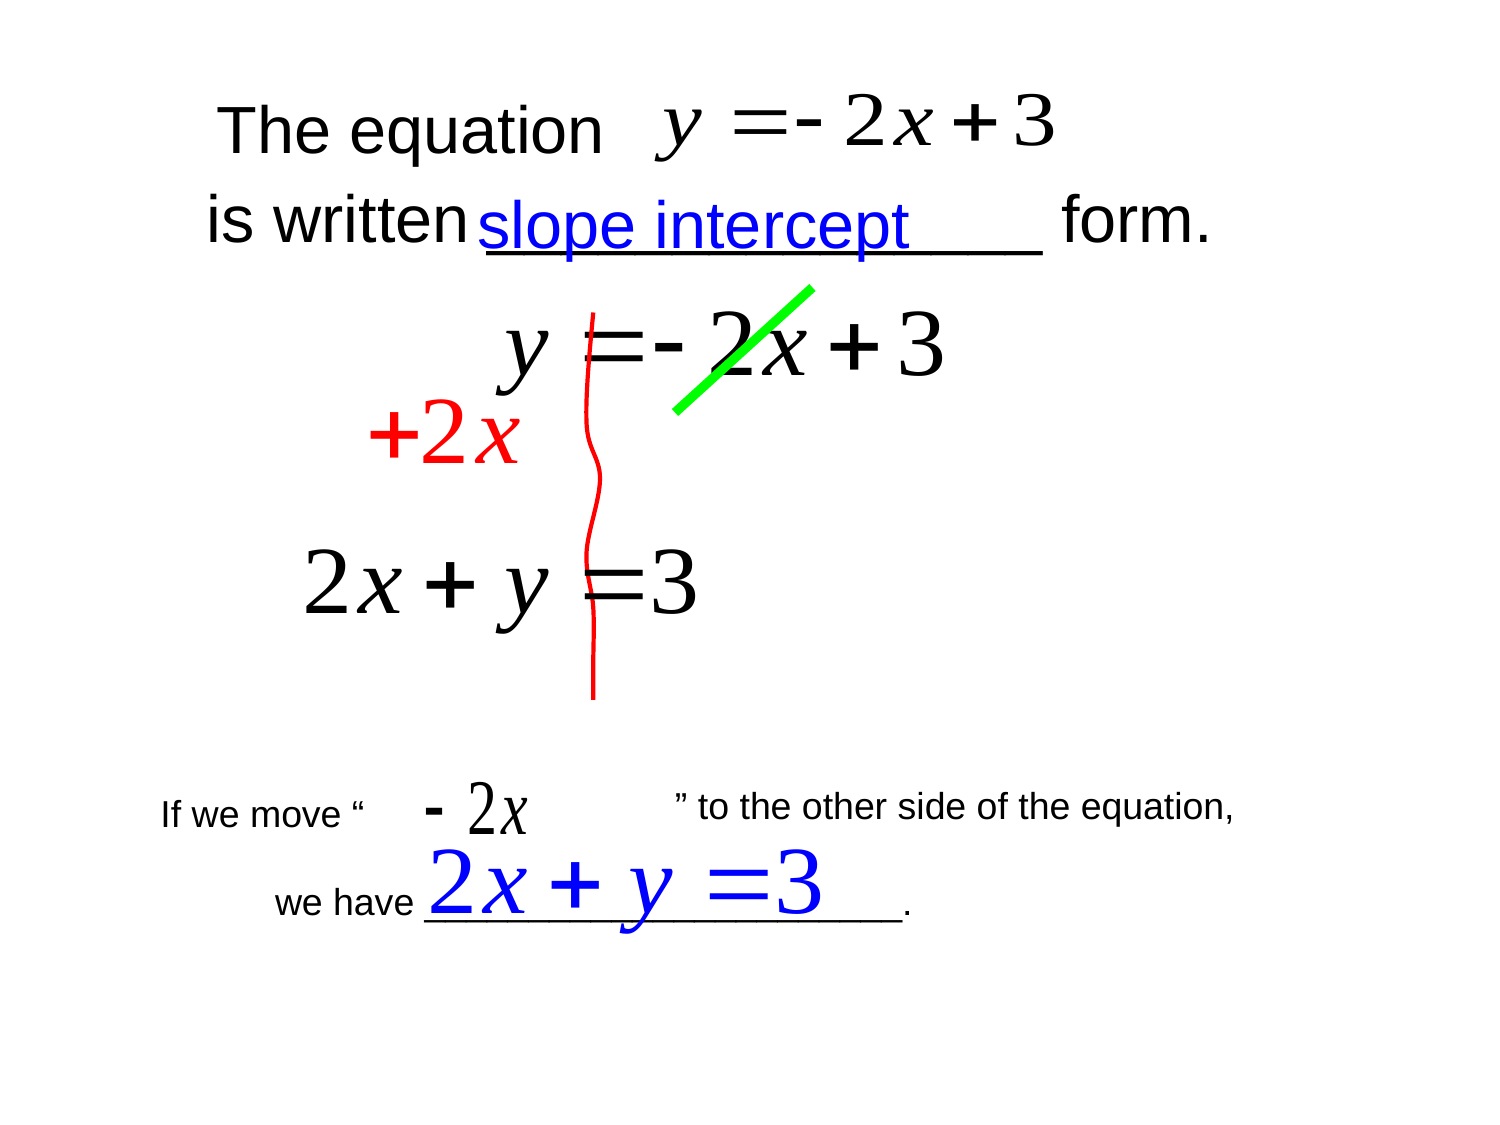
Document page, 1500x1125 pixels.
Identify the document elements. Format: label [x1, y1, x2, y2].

text_box [124, 74, 1296, 264]
text_box [412, 824, 838, 954]
text_box [586, 425, 601, 523]
text_box [349, 374, 542, 488]
text_box [287, 524, 713, 654]
text_box [99, 762, 1380, 938]
text_box [462, 287, 963, 416]
